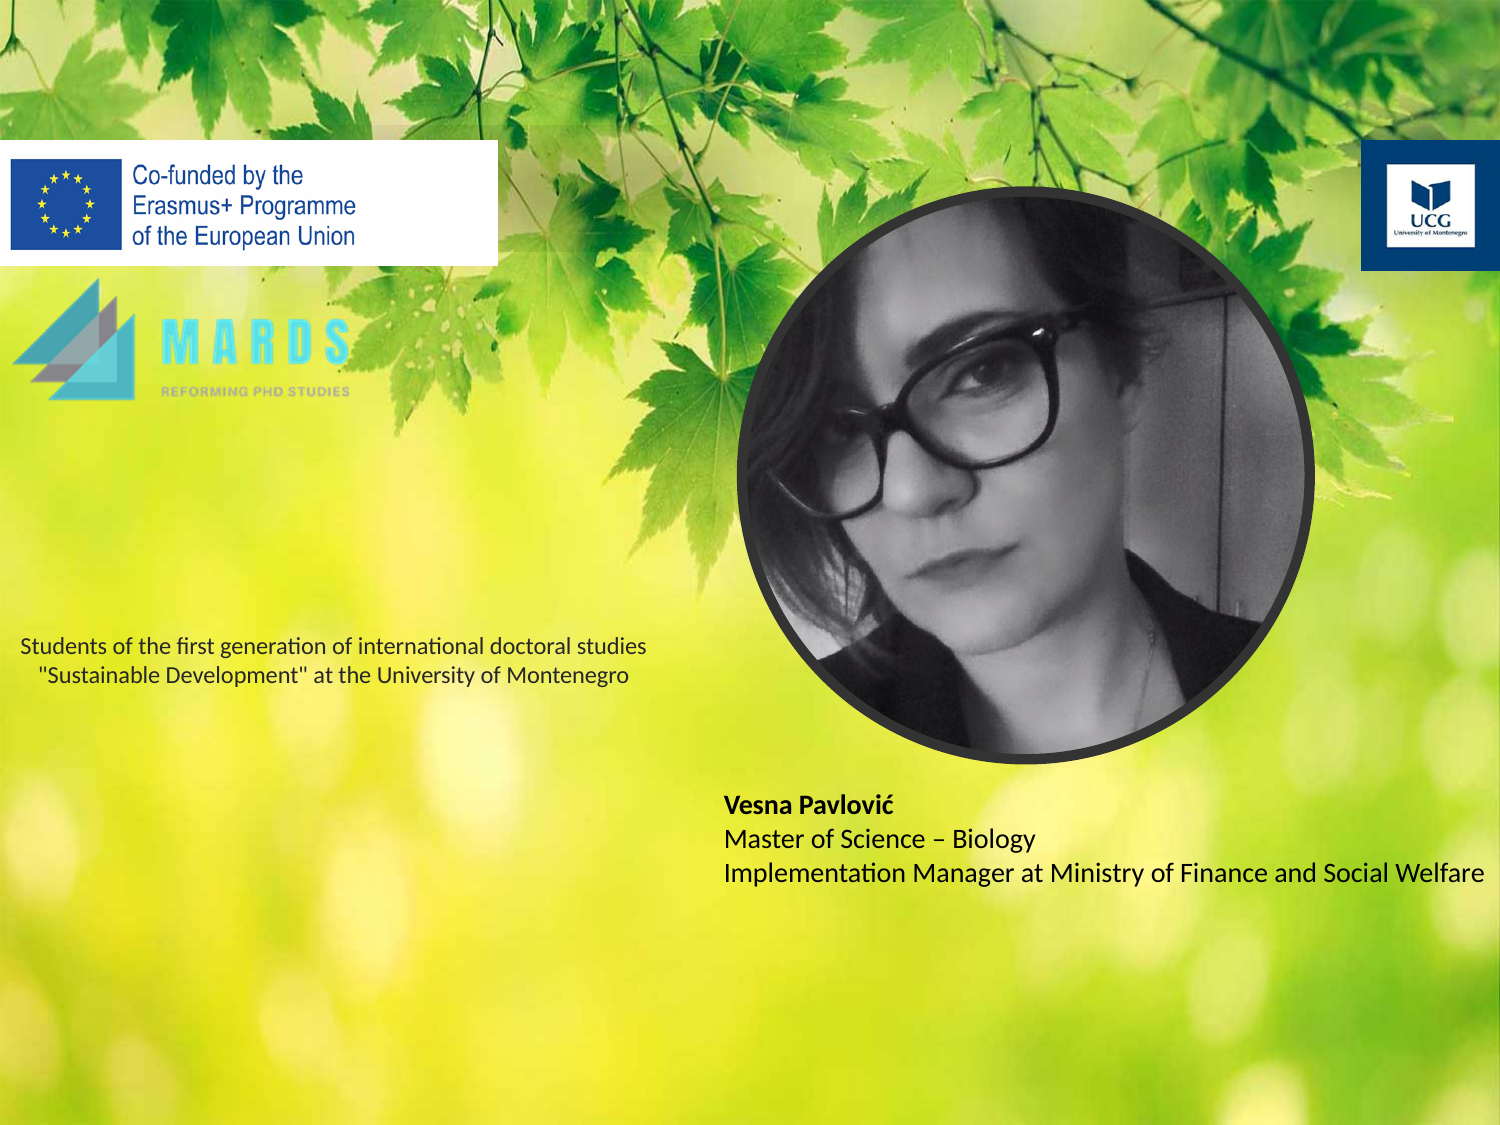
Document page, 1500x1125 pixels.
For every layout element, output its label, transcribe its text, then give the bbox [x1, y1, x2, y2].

list Students of the first generation of international doctoral studies "Sustainable Development" at the University of Montenegro [0, 610, 667, 709]
picture [0, 0, 1500, 1125]
text_box Vesna Pavlović Master of Science – Biology Implementation Manager at Ministry of Finance and Social Welfare [708, 779, 1500, 896]
